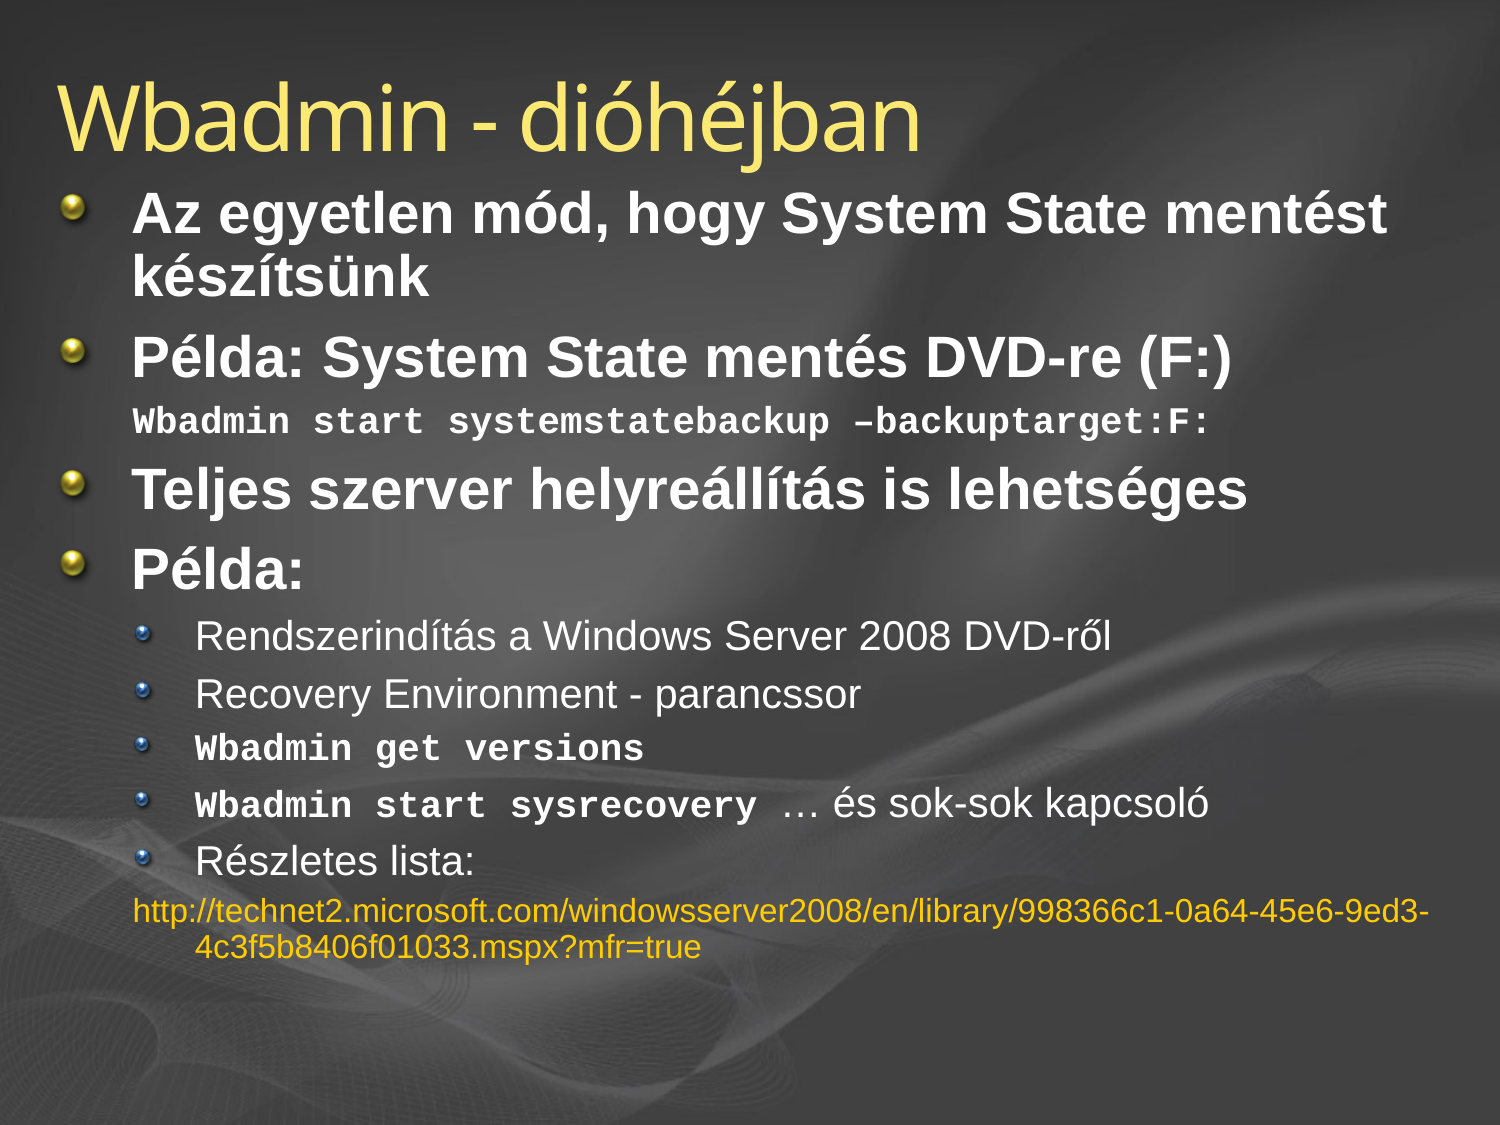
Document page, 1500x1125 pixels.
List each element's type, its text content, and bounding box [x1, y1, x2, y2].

picture [0, 0, 1500, 1125]
title Wbadmin - dióhéjban [40, 42, 1460, 175]
list Az egyetlen mód, hogy System State mentést készítsünk Példa: System State mentés DVD-re (F:) Wbadmin start systemstatebackup –backuptarget:F: Teljes szerver helyreállítás is lehetséges Példa: Rendszerindítás a Windows Server 2008 DVD-ről Recovery Environment - parancssor Wbadmin get versions Wbadmin start sysrecovery … és sok-sok kapcsoló Részletes lista: http://technet2.microsoft.com/windowsserver2008/en/library/998366c1-0a64-45e6-9ed3-4c3f5b8406f01033.mspx?mfr=true [40, 175, 1460, 1024]
